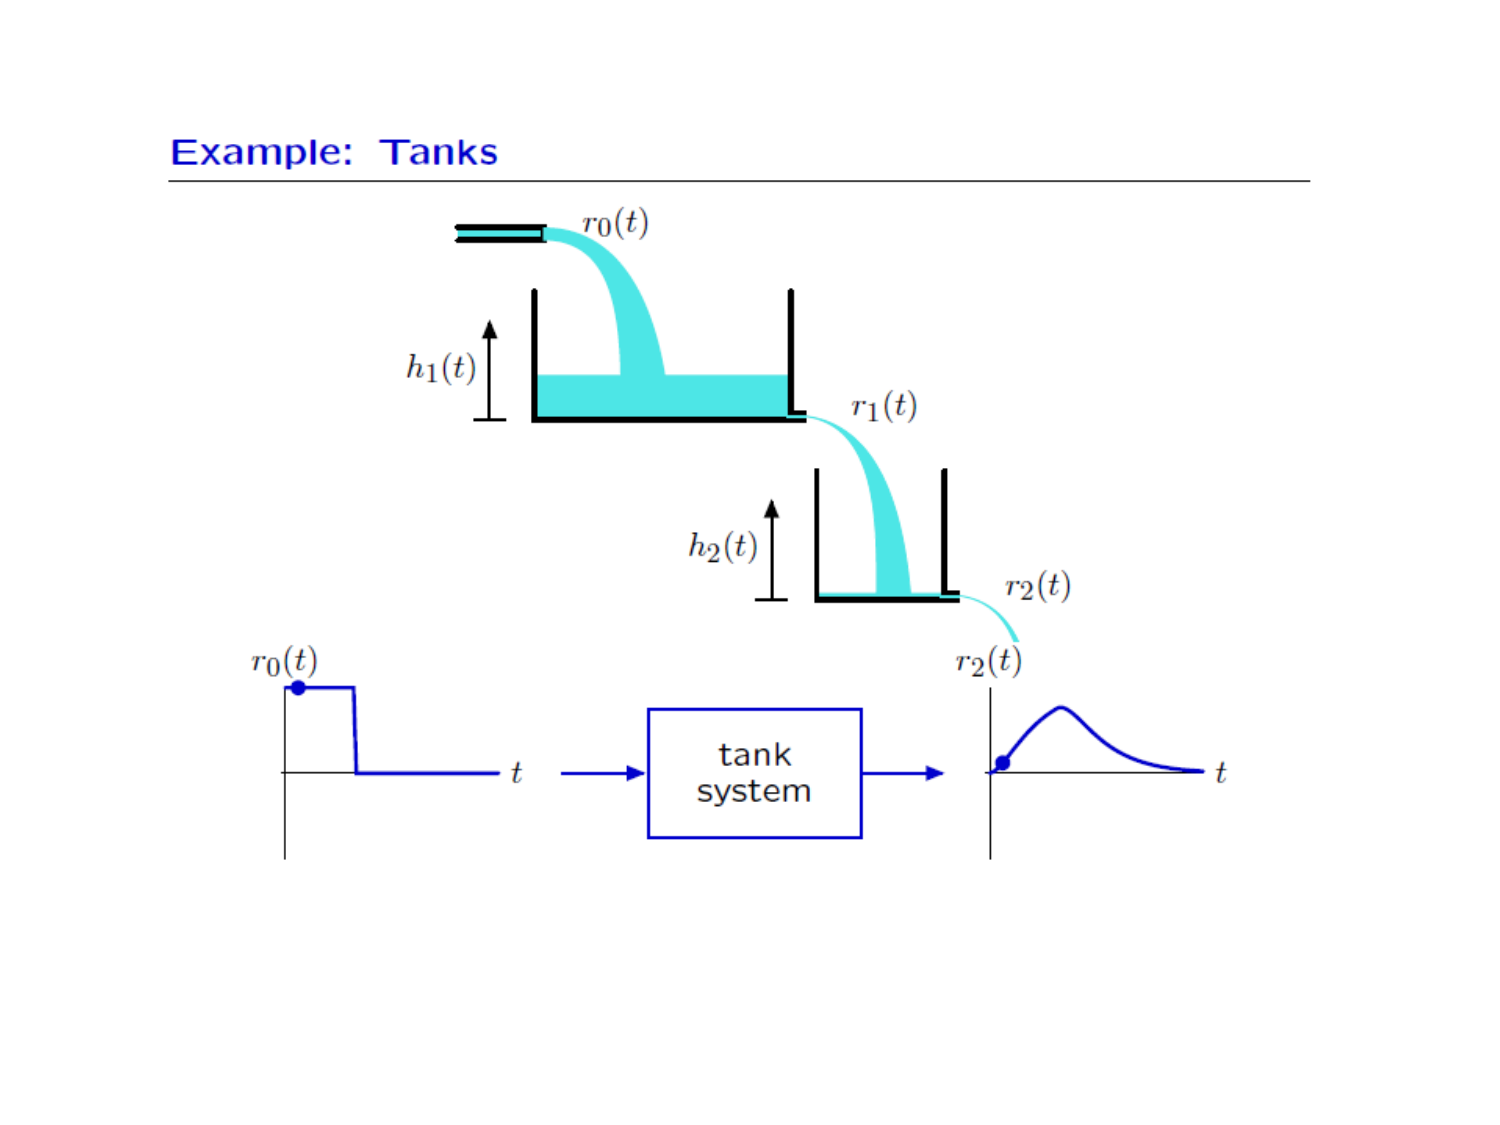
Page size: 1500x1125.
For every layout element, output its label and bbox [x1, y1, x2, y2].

list [153, 118, 1334, 1007]
